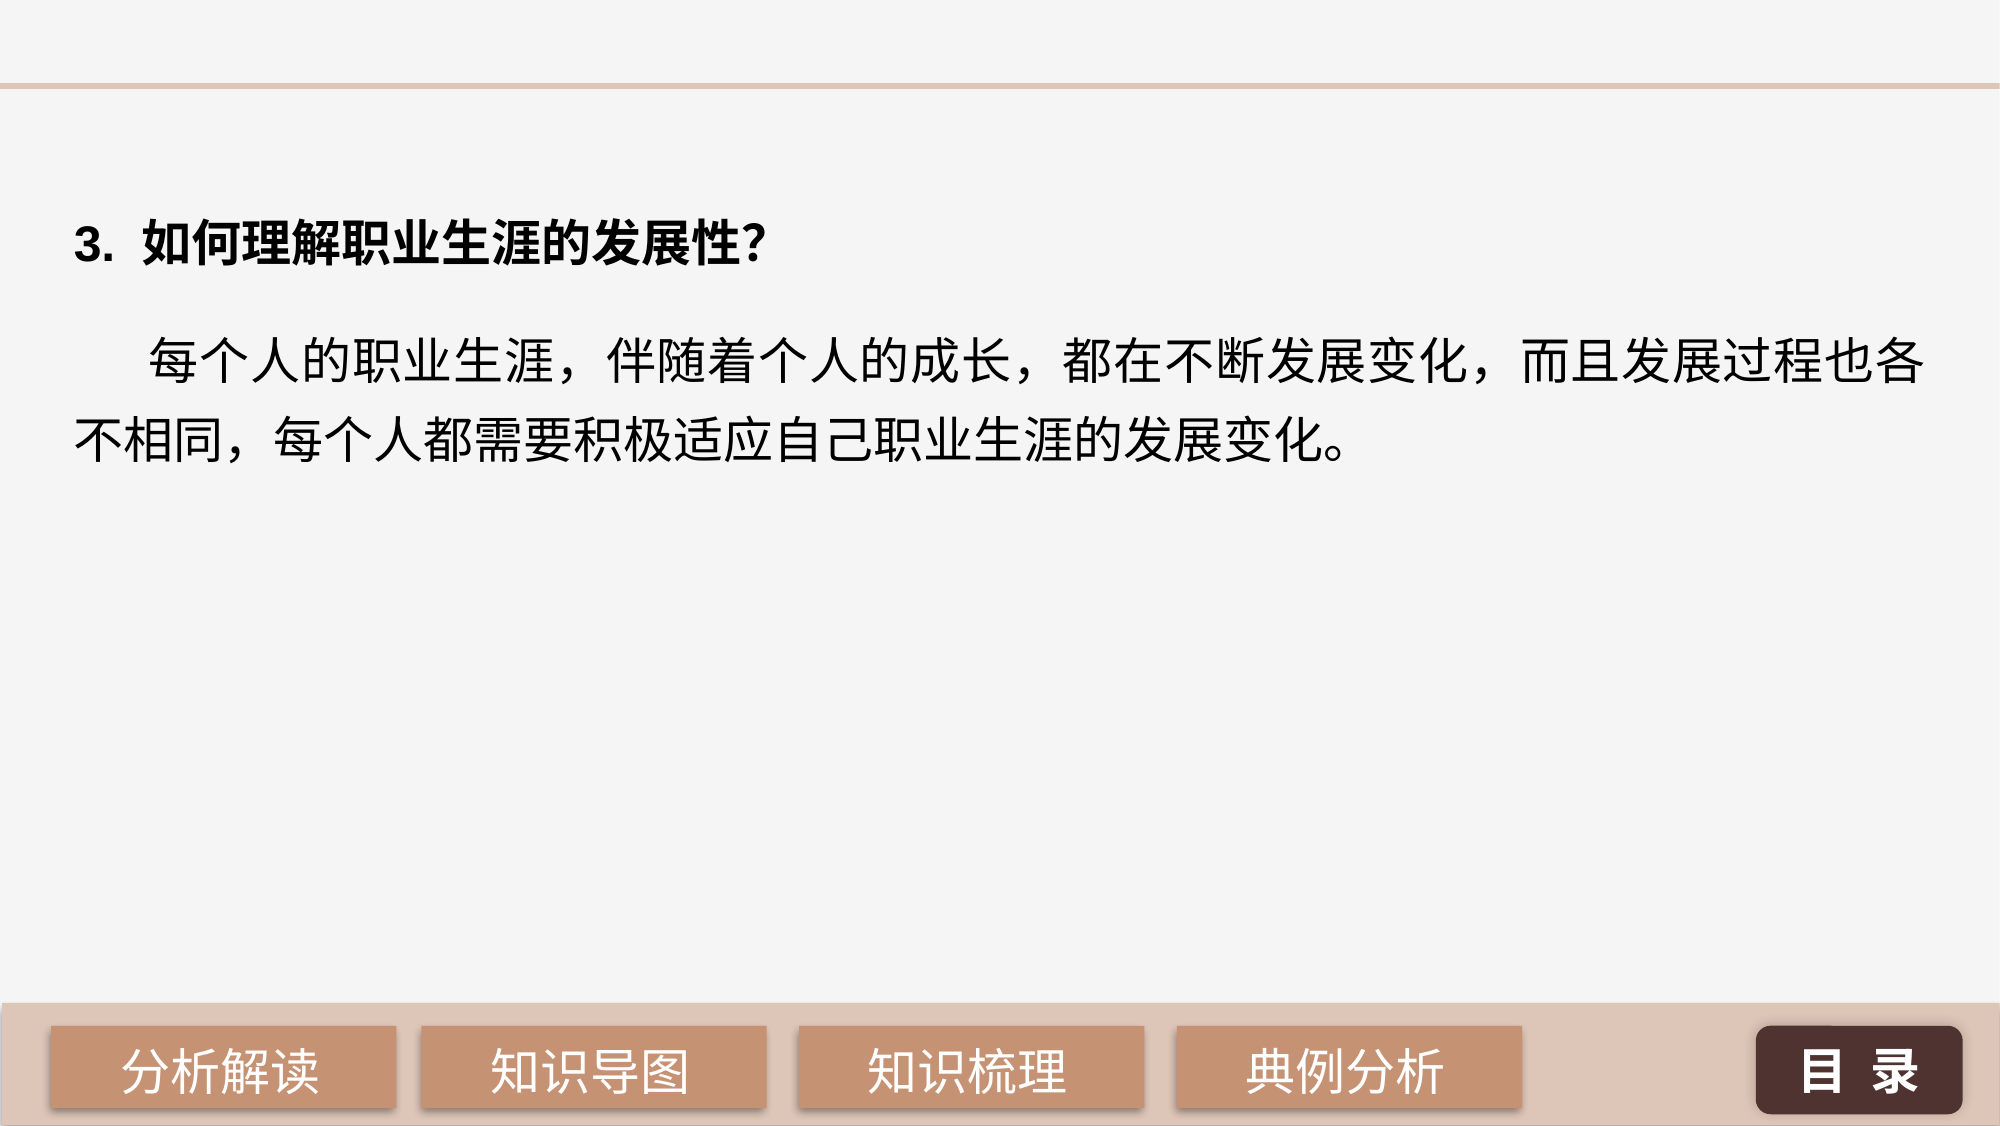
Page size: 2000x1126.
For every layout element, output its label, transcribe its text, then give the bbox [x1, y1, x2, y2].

text_box 3. 如何理解职业生涯的发展性？ [58, 184, 1940, 279]
text_box 每个人的职业生涯，伴随着个人的成长，都在不断发展变化，而且发展过程也各不相同，每个人都需要积极适应自己职业生涯的发展变化。 [58, 302, 1940, 476]
